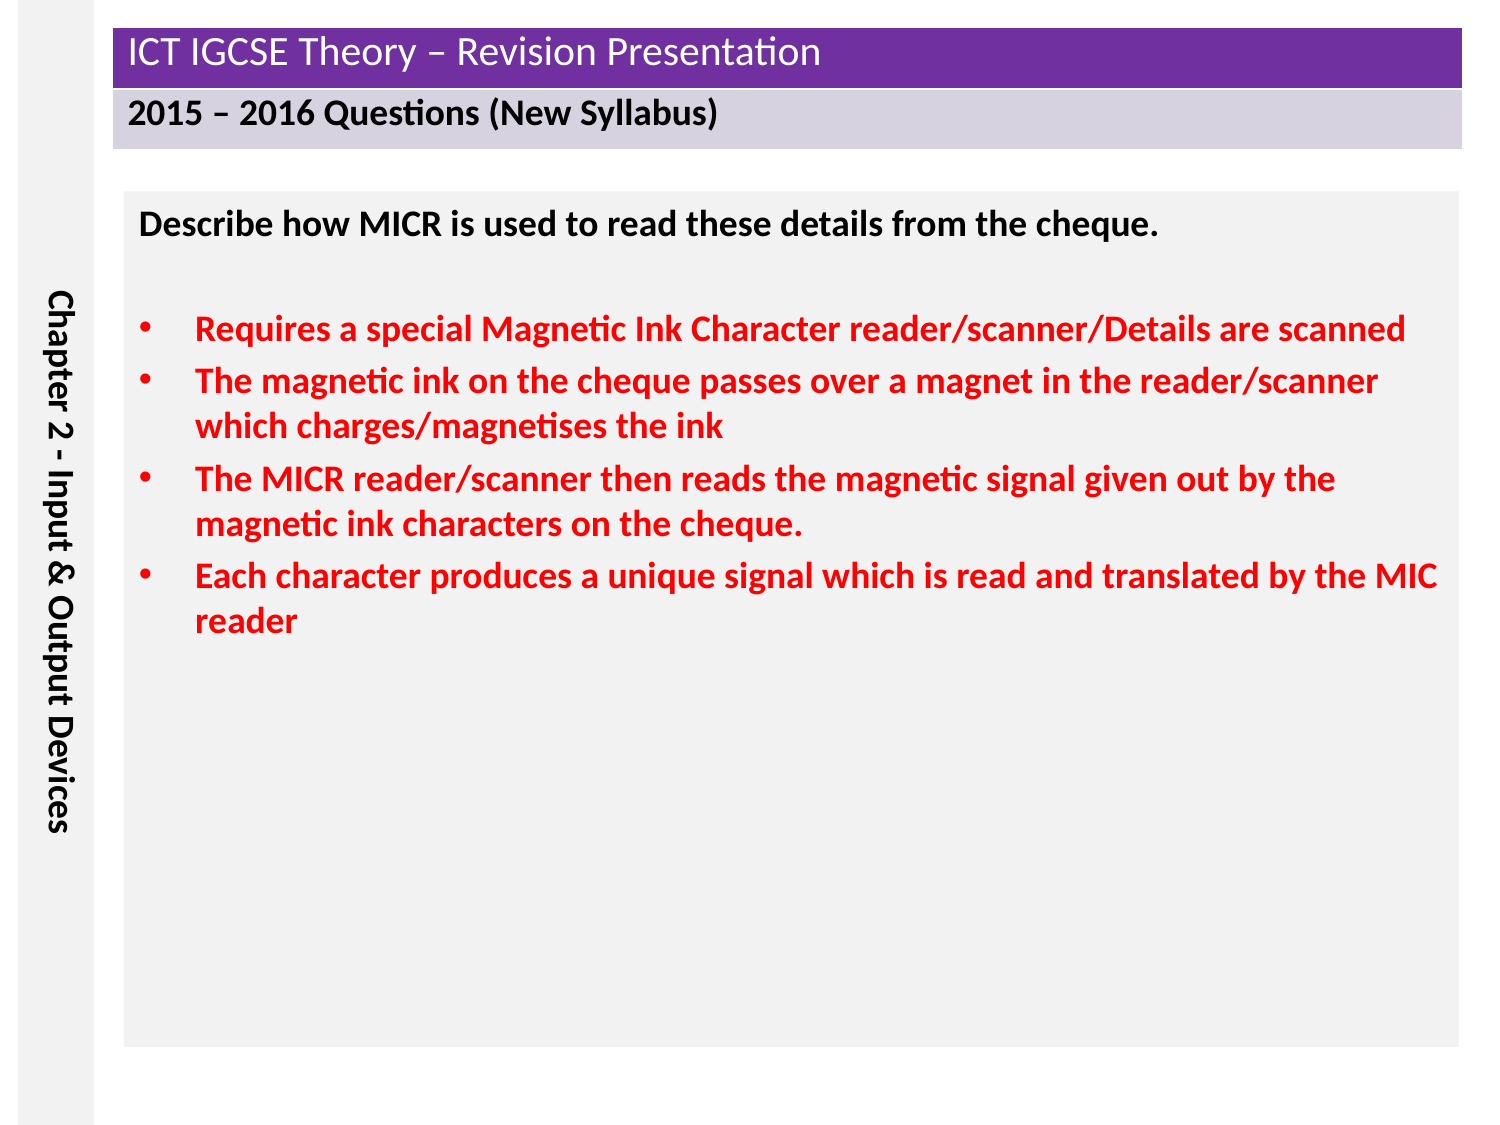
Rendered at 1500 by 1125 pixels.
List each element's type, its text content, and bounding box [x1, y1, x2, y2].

list Describe how MICR is used to read these details from the cheque. Requires a special Magnetic Ink Character reader/scanner/Details are scanned The magnetic ink on the cheque passes over a magnet in the reader/scanner which charges/magnetises the ink The MICR reader/scanner then reads the magnetic signal given out by the magnetic ink characters on the cheque. Each character produces a unique signal which is read and translated by the MIC reader [123, 191, 1459, 1047]
